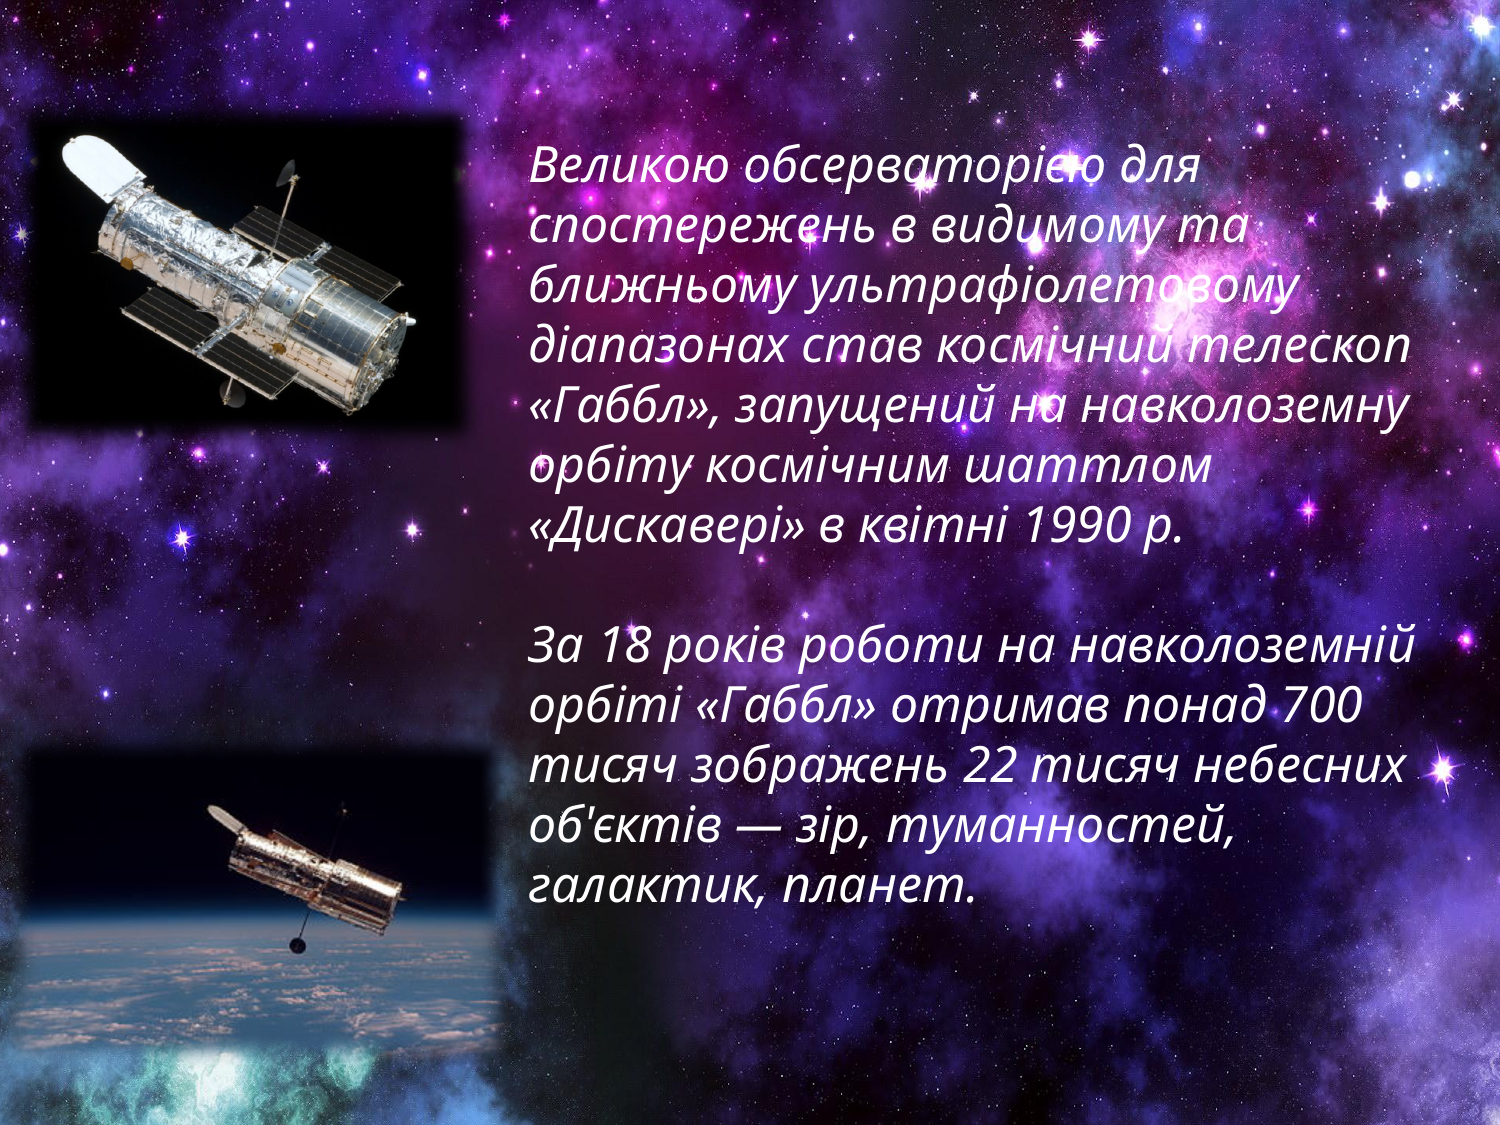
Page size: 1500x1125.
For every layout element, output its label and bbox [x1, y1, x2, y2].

picture [8, 94, 484, 452]
picture [3, 727, 514, 1068]
list [0, 0, 1500, 1125]
